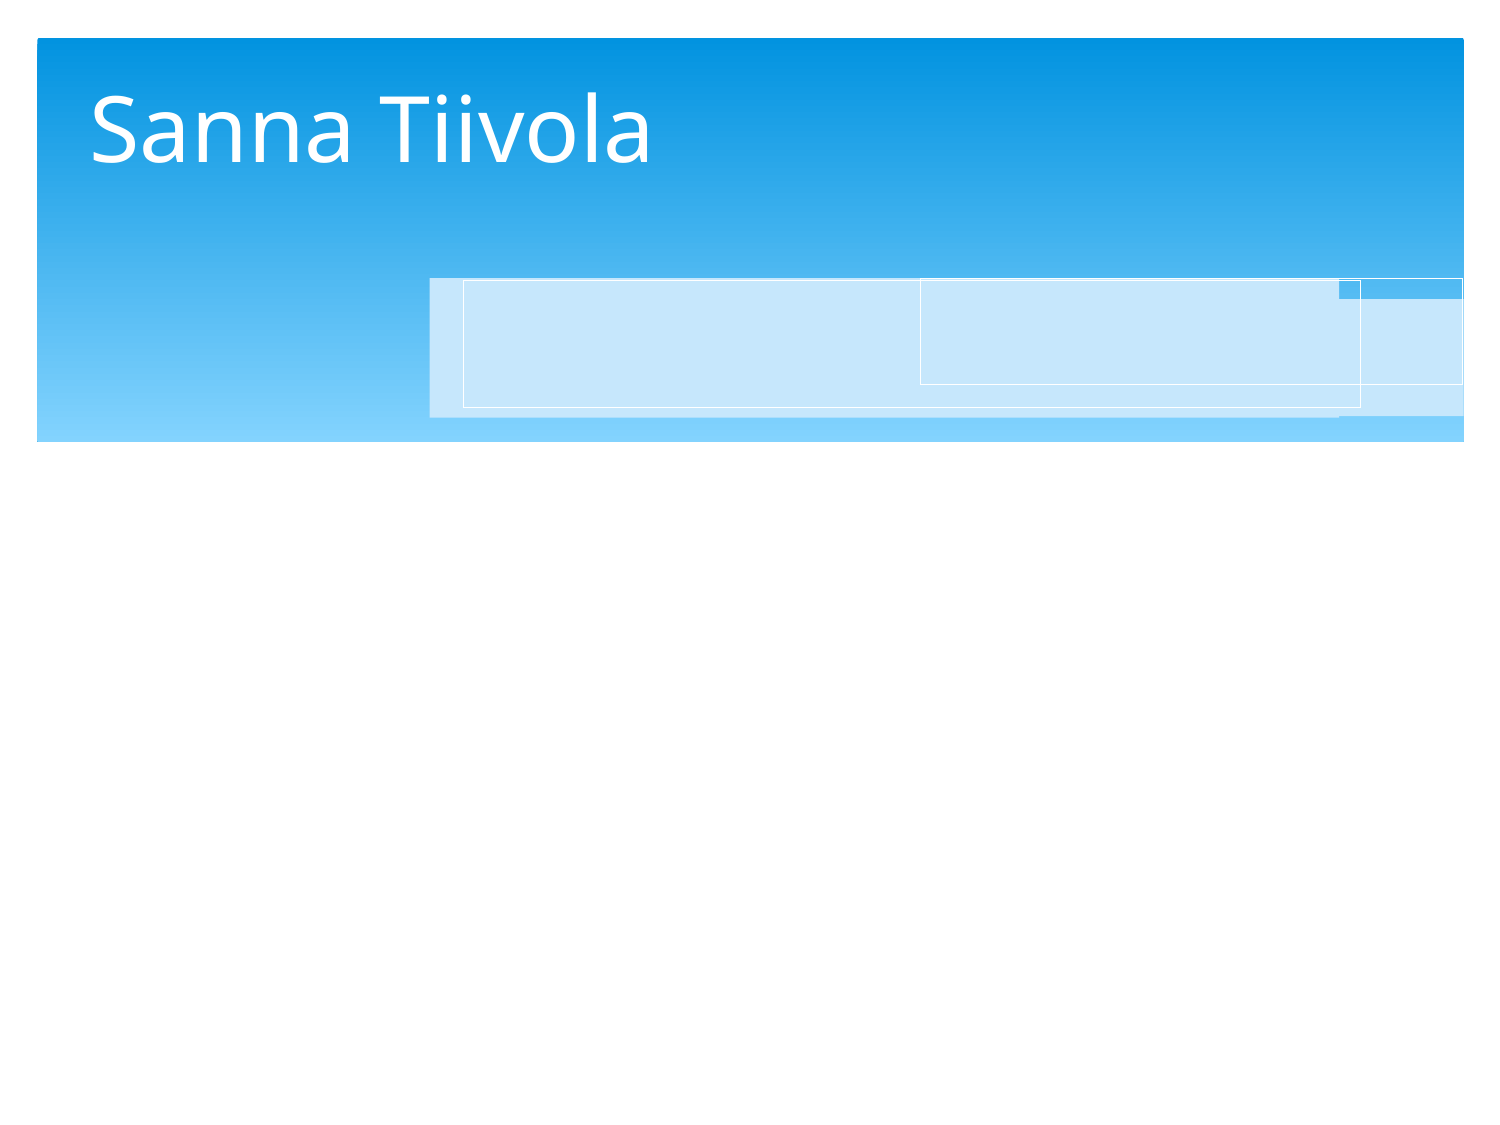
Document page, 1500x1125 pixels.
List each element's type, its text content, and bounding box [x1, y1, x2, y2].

text_box Sanna Tiivola [75, 101, 1425, 261]
